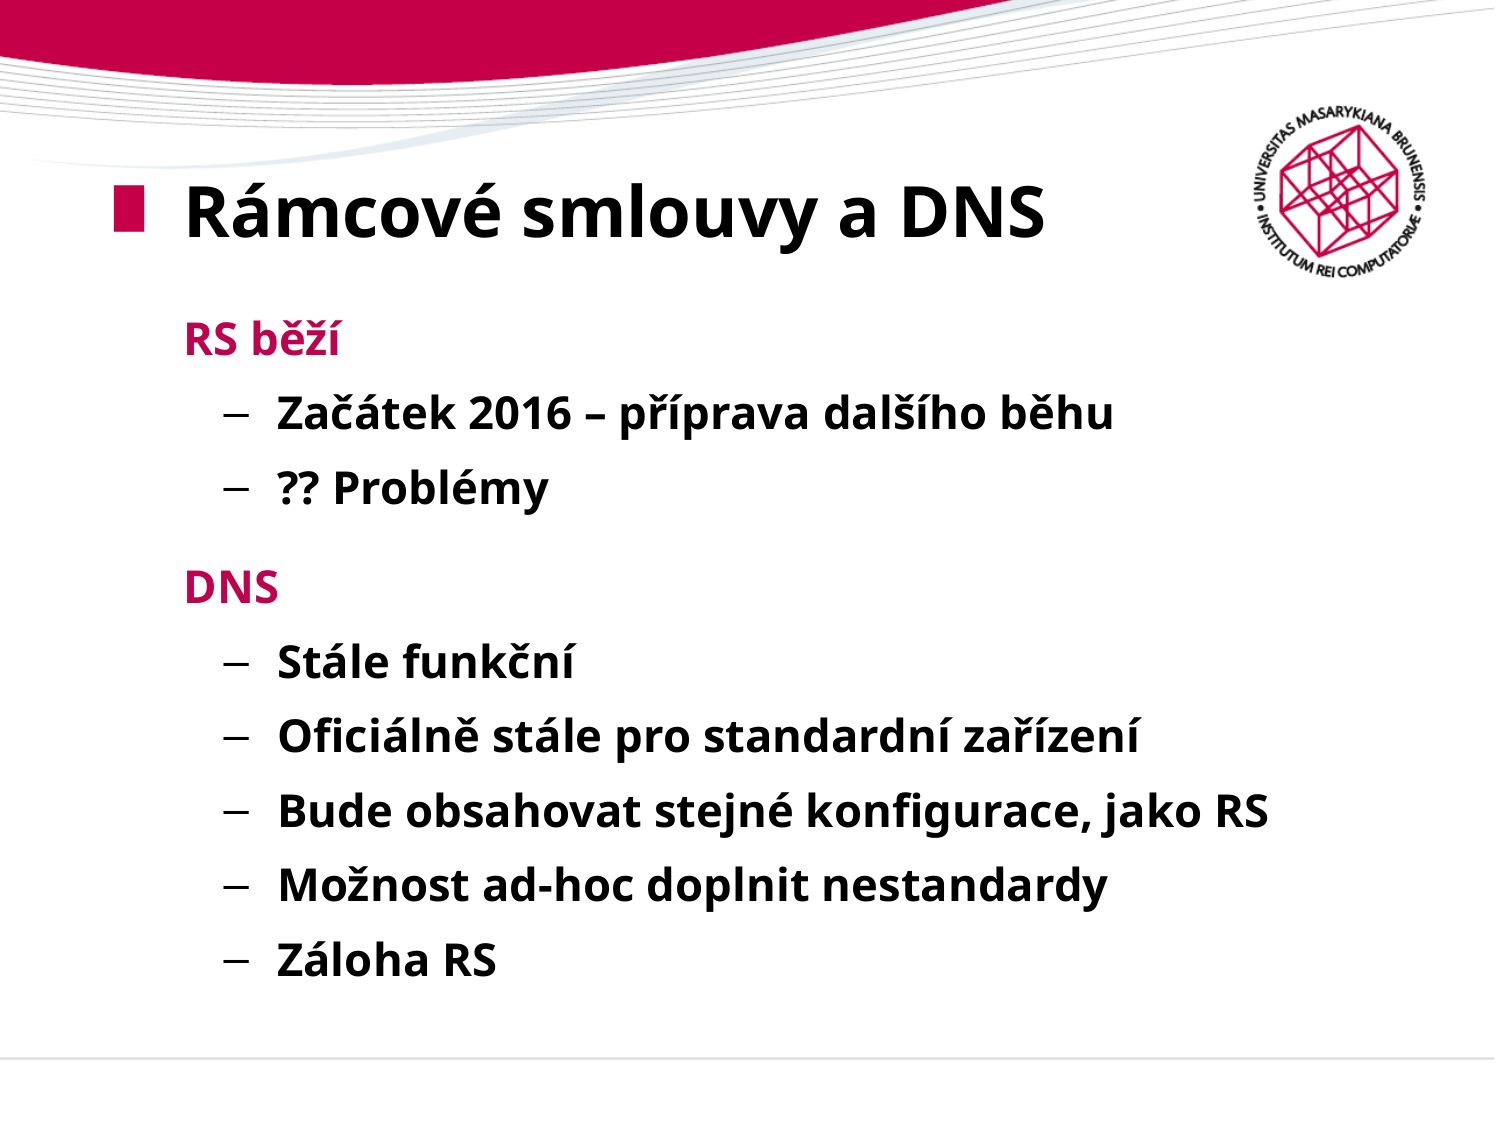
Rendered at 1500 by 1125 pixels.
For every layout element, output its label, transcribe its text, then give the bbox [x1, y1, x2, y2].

picture [0, 0, 1497, 1118]
title Rámcové smlouvy a DNS [168, 154, 1206, 264]
list RS běží Začátek 2016 – příprava dalšího běhu ?? Problémy DNS Stále funkční Oficiálně stále pro standardní zařízení Bude obsahovat stejné konfigurace, jako RS Možnost ad-hoc doplnit nestandardy Záloha RS [168, 291, 1291, 1043]
